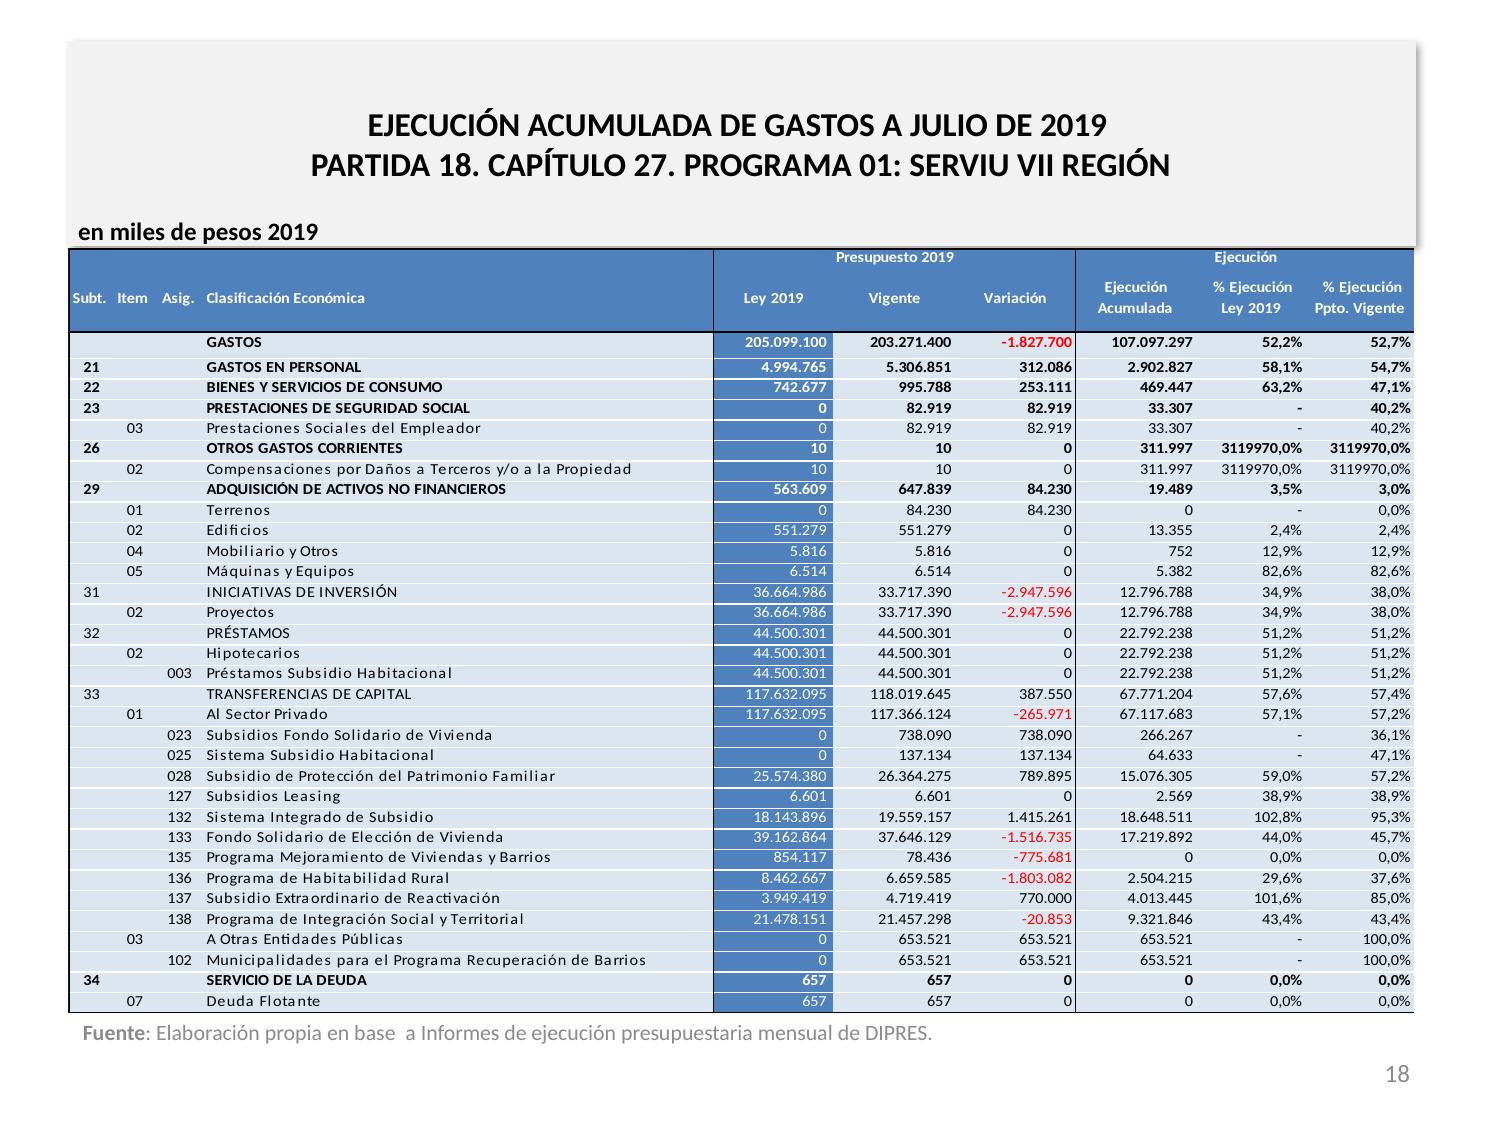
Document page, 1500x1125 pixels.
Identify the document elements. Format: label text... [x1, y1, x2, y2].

picture [68, 248, 1416, 1015]
text_box en miles de pesos 2019 [63, 208, 1414, 252]
footer Fuente: Elaboración propia en base a Informes de ejecución presupuestaria mensual de DIPRES. [67, 1021, 1415, 1054]
title EJECUCIÓN ACUMULADA DE GASTOS A JULIO DE 2019 PARTIDA 18. CAPÍTULO 27. PROGRAMA 01: SERVIU VII REGIÓN [67, 41, 1415, 246]
slide_number 18 [1074, 1042, 1425, 1103]
